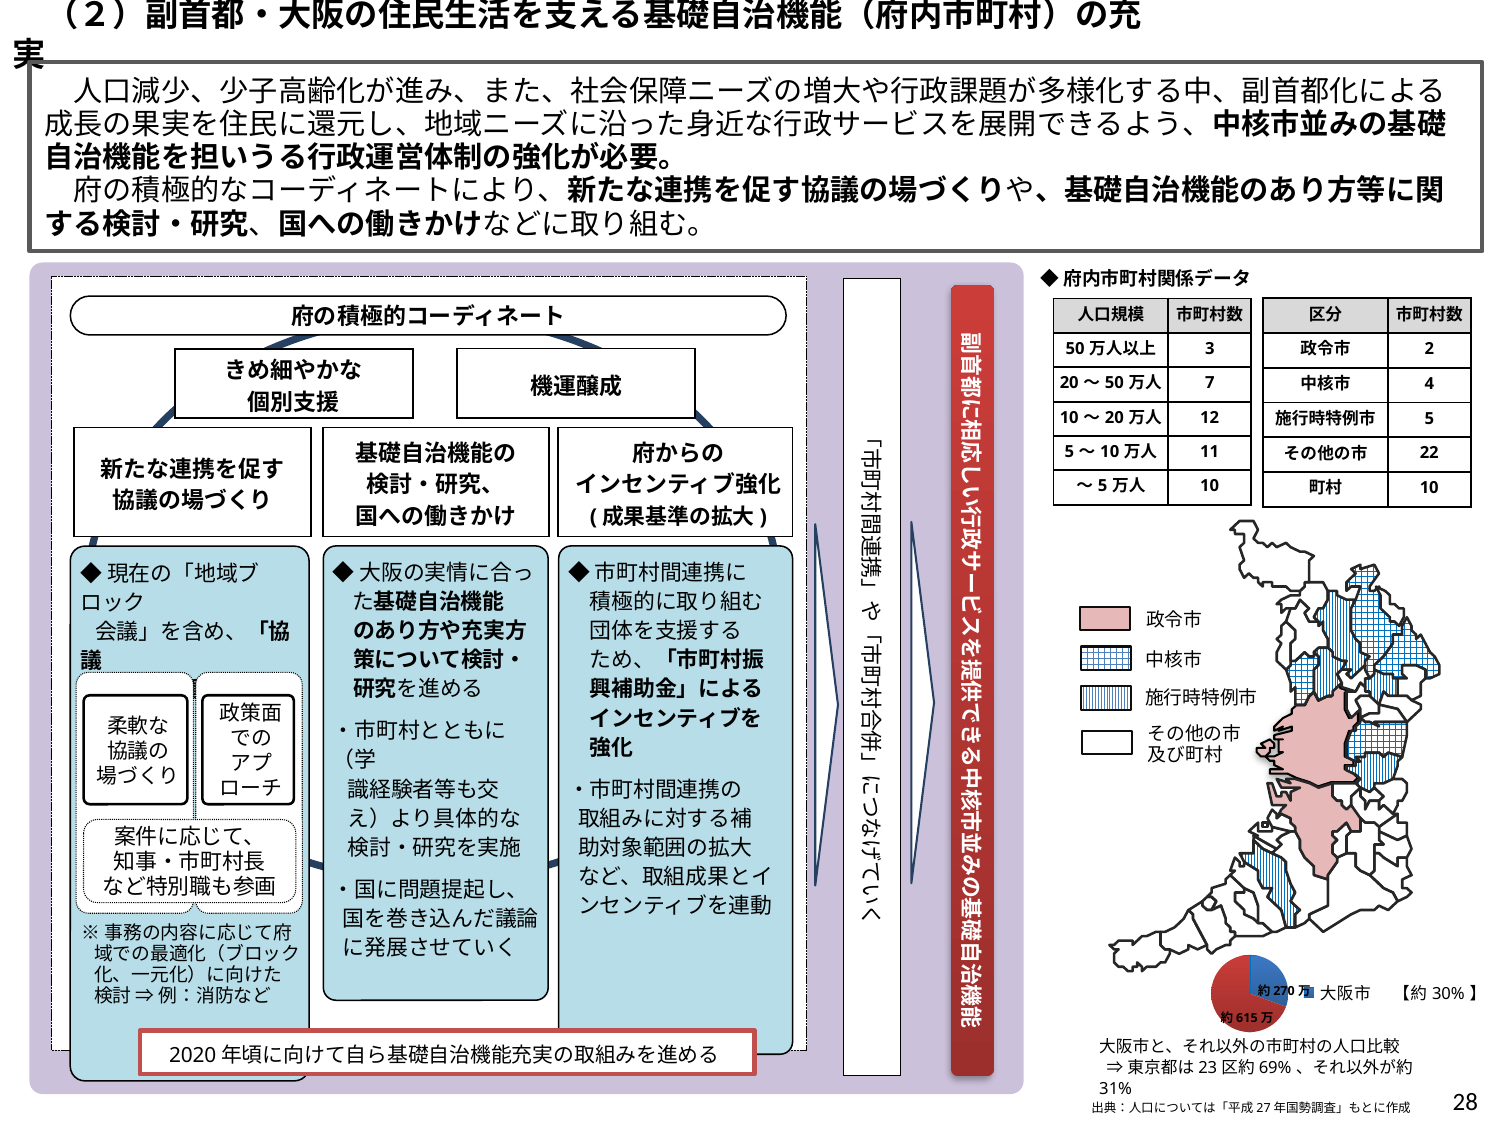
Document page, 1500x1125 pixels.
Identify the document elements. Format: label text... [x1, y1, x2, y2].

text_box [1334, 781, 1363, 806]
table_cell 2 [1389, 334, 1470, 367]
text_box [1286, 656, 1316, 707]
text_box [1344, 715, 1410, 763]
text_box [1348, 817, 1386, 877]
table_cell 施行時特例市 [1264, 403, 1387, 436]
text_box [1261, 821, 1270, 829]
text_box [1186, 899, 1236, 930]
text_box [1258, 689, 1358, 784]
text_box [1400, 663, 1428, 700]
table_cell 3 [1169, 334, 1250, 366]
table_cell 12 [1169, 403, 1250, 435]
text_box [1312, 588, 1365, 674]
text_box [1354, 789, 1398, 823]
table_cell 5 [1389, 403, 1470, 436]
table_cell 7 [1169, 368, 1250, 401]
table_cell ～5万人 [1054, 471, 1167, 504]
text_box [1237, 842, 1295, 930]
table_cell 10 [1389, 473, 1470, 506]
table_cell 50万人以上 [1054, 334, 1167, 366]
text_box [1270, 834, 1330, 930]
text_box [1228, 518, 1316, 594]
text_box [1246, 820, 1290, 851]
text_box [1374, 584, 1406, 628]
text_box 施行時特例市 [1138, 686, 1305, 727]
text_box 出典：人口については「平成27年国勢調査」もとに作成 [1084, 1081, 1429, 1125]
table_cell 20～50万人 [1054, 368, 1167, 401]
text_box 人口減少、少子高齢化が進み、また、社会保障ニーズの増大や行政課題が多様化する中、副首都化による成長の果実を住民に還元し、地域ニーズに沿った身近な行政サービスを展開できるよう、中核市並みの基礎自治機能を担いうる行政運営体制の強化が必要。 府の積極的なコーディネートにより、新たな連携を促す協議の場づくりや、基礎自治機能のあり方等に関する検討・研究、国への働きかけなどに取り組む。 [27, 60, 1484, 253]
text_box [1237, 893, 1255, 916]
text_box [1344, 680, 1372, 720]
table_header 市町村数 [1169, 305, 1250, 332]
text_box 大阪市と、それ以外の市町村の人口比較 ⇒東京都は23区約69%、それ以外が約31% [1092, 1064, 1447, 1081]
text_box [1377, 689, 1423, 723]
table_header 人口規模 [1054, 305, 1167, 332]
text_box [1380, 811, 1409, 837]
table_cell 政令市 [1264, 334, 1387, 367]
text_box その他の市 及び町村 [1141, 727, 1288, 755]
text_box [1201, 894, 1219, 907]
text_box [1080, 729, 1134, 756]
text_box [1361, 702, 1409, 720]
table_header 区分 [1264, 299, 1387, 332]
text_box [1078, 604, 1132, 632]
text_box [1274, 627, 1293, 672]
text_box 中核市 [1139, 648, 1286, 678]
table_cell 中核市 [1264, 369, 1387, 402]
text_box [1377, 830, 1414, 861]
table_cell 11 [1169, 437, 1250, 469]
text_box [1335, 663, 1372, 691]
table_cell 22 [1389, 438, 1470, 471]
text_box [1287, 605, 1325, 663]
text_box 28 [1367, 1070, 1493, 1125]
text_box [1372, 776, 1410, 811]
text_box [1372, 615, 1442, 681]
text_box [1344, 562, 1400, 674]
text_box [1363, 786, 1379, 799]
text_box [29, 262, 1024, 1095]
text_box [1374, 851, 1414, 903]
text_box （２）副首都・大阪の住民生活を支える基礎自治機能（府内市町村）の充実 [7, 4, 1157, 61]
text_box 政令市 [1139, 608, 1287, 638]
text_box [1309, 856, 1400, 930]
text_box [1274, 580, 1329, 624]
text_box [1353, 693, 1378, 716]
text_box [1159, 909, 1196, 930]
text_box [1228, 855, 1285, 930]
text_box [1205, 874, 1265, 930]
chart [1058, 931, 1500, 1056]
text_box [1368, 667, 1400, 699]
text_box [1079, 644, 1133, 672]
text_box ◆府内市町村関係データ [1033, 263, 1407, 305]
text_box [1265, 776, 1363, 882]
text_box [1335, 827, 1352, 859]
table_header 市町村数 [1389, 299, 1470, 332]
table_cell その他の市 [1264, 438, 1387, 471]
text_box [1344, 750, 1405, 788]
text_box [1265, 808, 1293, 834]
table_cell 町村 [1264, 473, 1387, 506]
table_cell 4 [1389, 369, 1470, 402]
text_box [1079, 684, 1133, 712]
table_cell 5～10万人 [1054, 437, 1167, 469]
table_cell 10～20万人 [1054, 403, 1167, 435]
table_cell 10 [1169, 471, 1250, 504]
text_box [1251, 837, 1272, 855]
text_box [1311, 645, 1349, 703]
